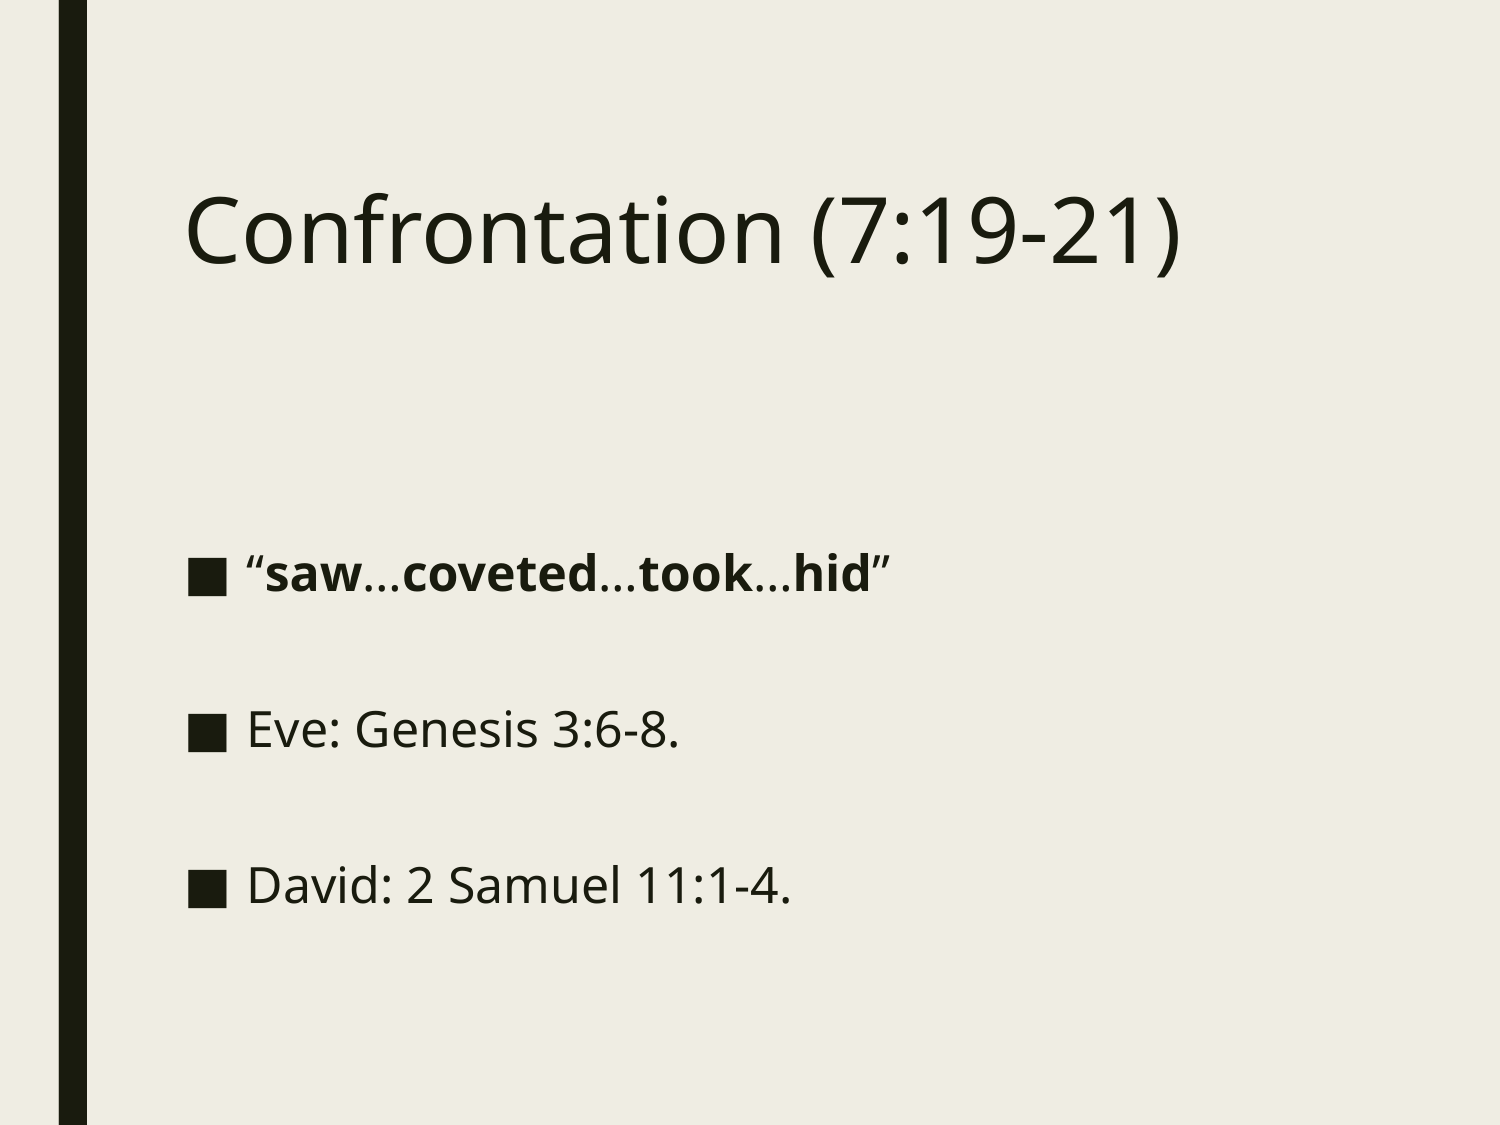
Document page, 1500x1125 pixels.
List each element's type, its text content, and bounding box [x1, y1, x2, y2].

title Confrontation (7:19-21) [168, 112, 1351, 357]
list “saw…coveted…took…hid” Eve: Genesis 3:6-8. David: 2 Samuel 11:1-4. [168, 375, 1351, 1072]
